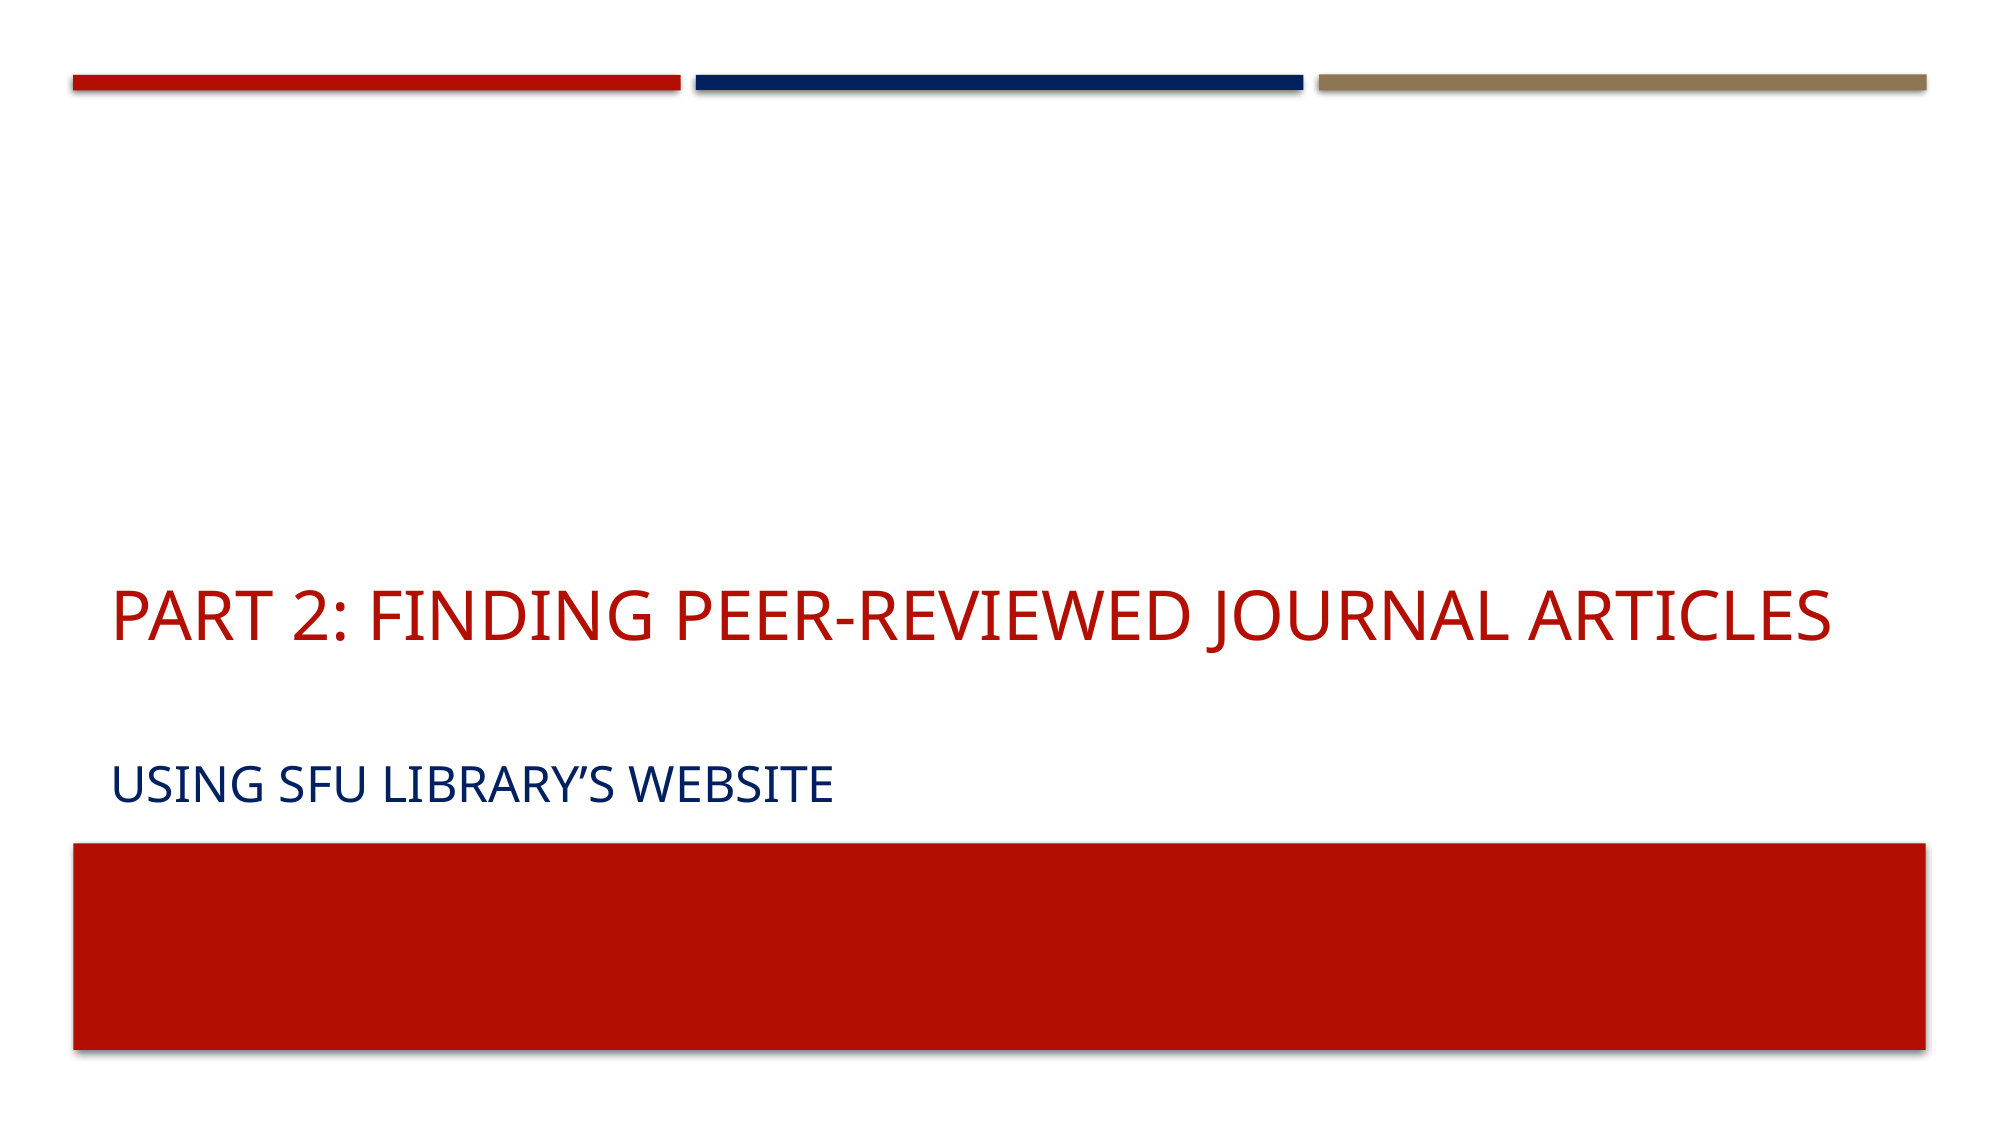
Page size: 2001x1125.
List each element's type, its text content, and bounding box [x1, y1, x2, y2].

title Part 2: Finding peer-reviewed journal articles [95, 499, 1905, 744]
list Using sfu library’s website [95, 744, 1905, 844]
